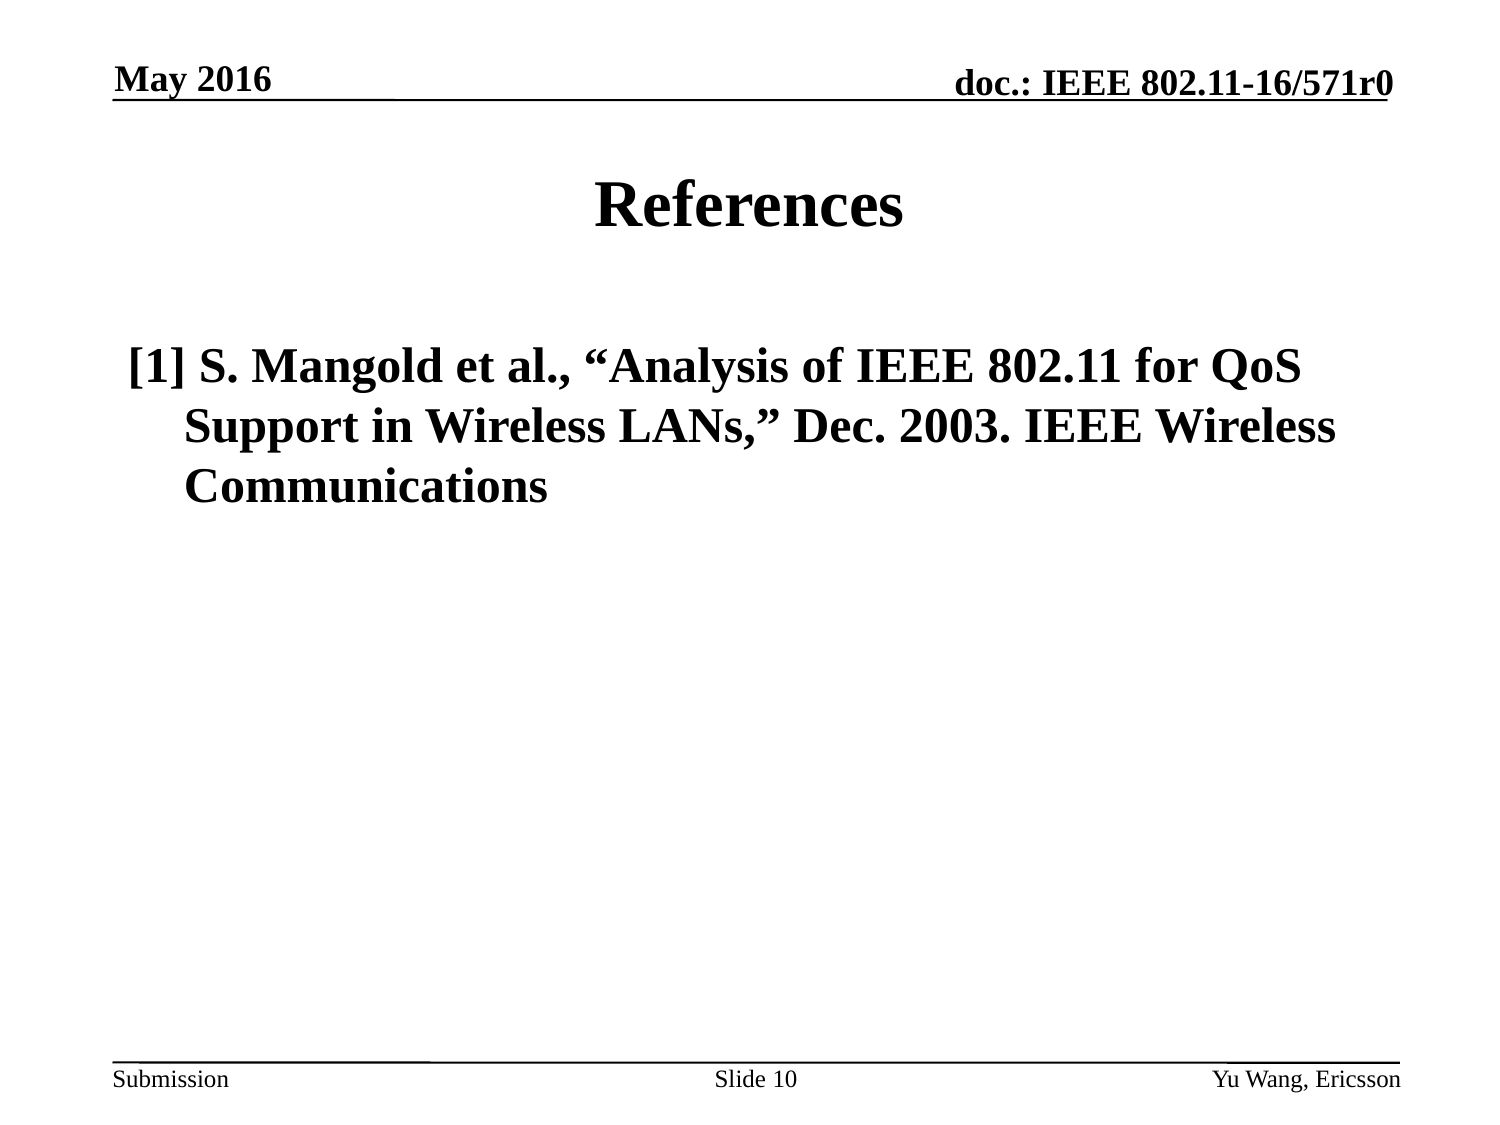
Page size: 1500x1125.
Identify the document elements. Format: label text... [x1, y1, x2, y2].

title References [112, 112, 1388, 288]
slide_number Slide 10 [712, 1061, 800, 1123]
list [1] S. Mangold et al., “Analysis of IEEE 802.11 for QoS Support in Wireless LANs,” Dec. 2003. IEEE Wireless Communications [112, 324, 1388, 1000]
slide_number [114, 54, 423, 100]
footer Yu Wang, Ericsson [878, 1061, 1402, 1093]
